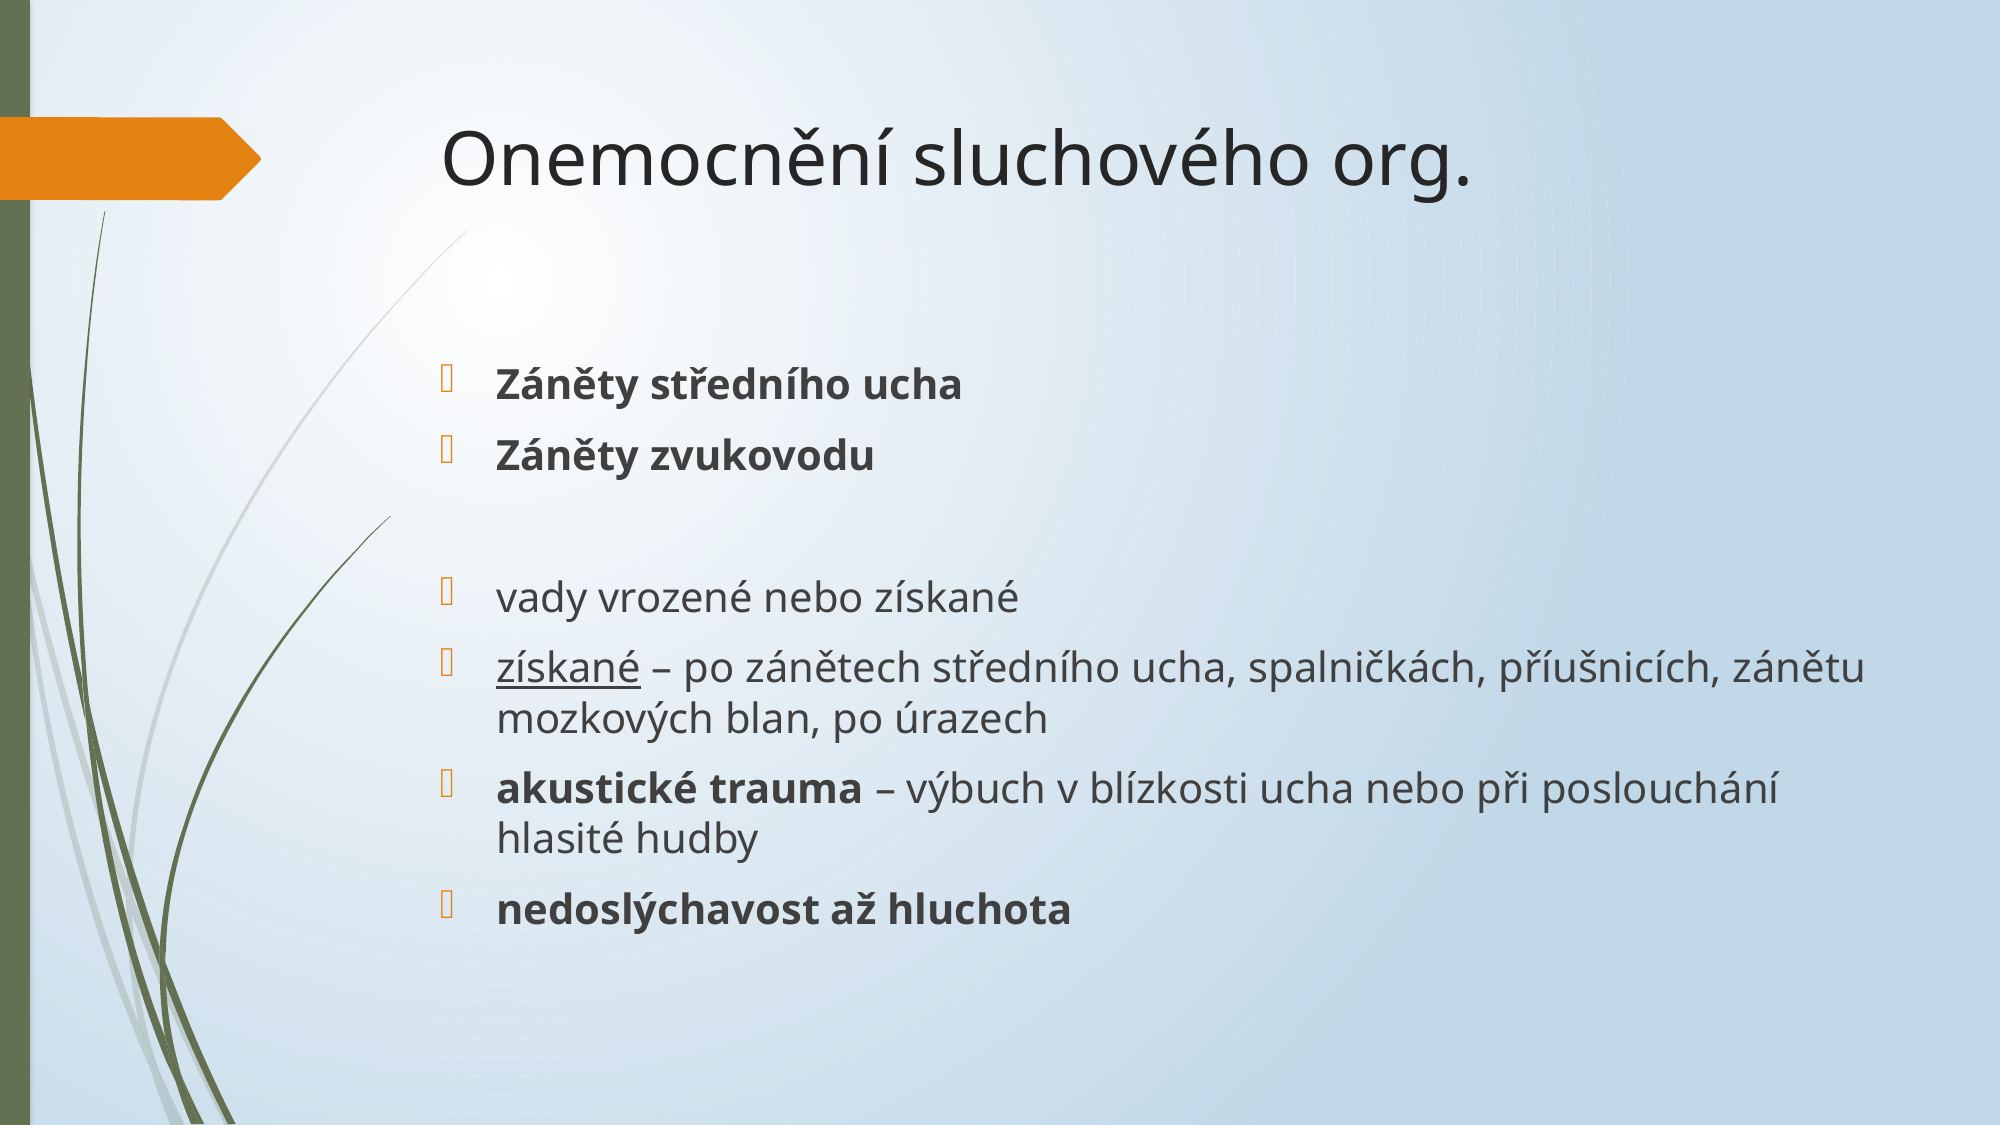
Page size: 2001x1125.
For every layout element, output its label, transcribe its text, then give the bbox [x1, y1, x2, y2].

title Onemocnění sluchového org. [425, 102, 1888, 313]
list Záněty středního ucha Záněty zvukovodu vady vrozené nebo získané získané – po zánětech středního ucha, spalničkách, příušnicích, zánětu mozkových blan, po úrazech akustické trauma – výbuch v blízkosti ucha nebo při poslouchání hlasité hudby nedoslýchavost až hluchota [424, 350, 1888, 988]
